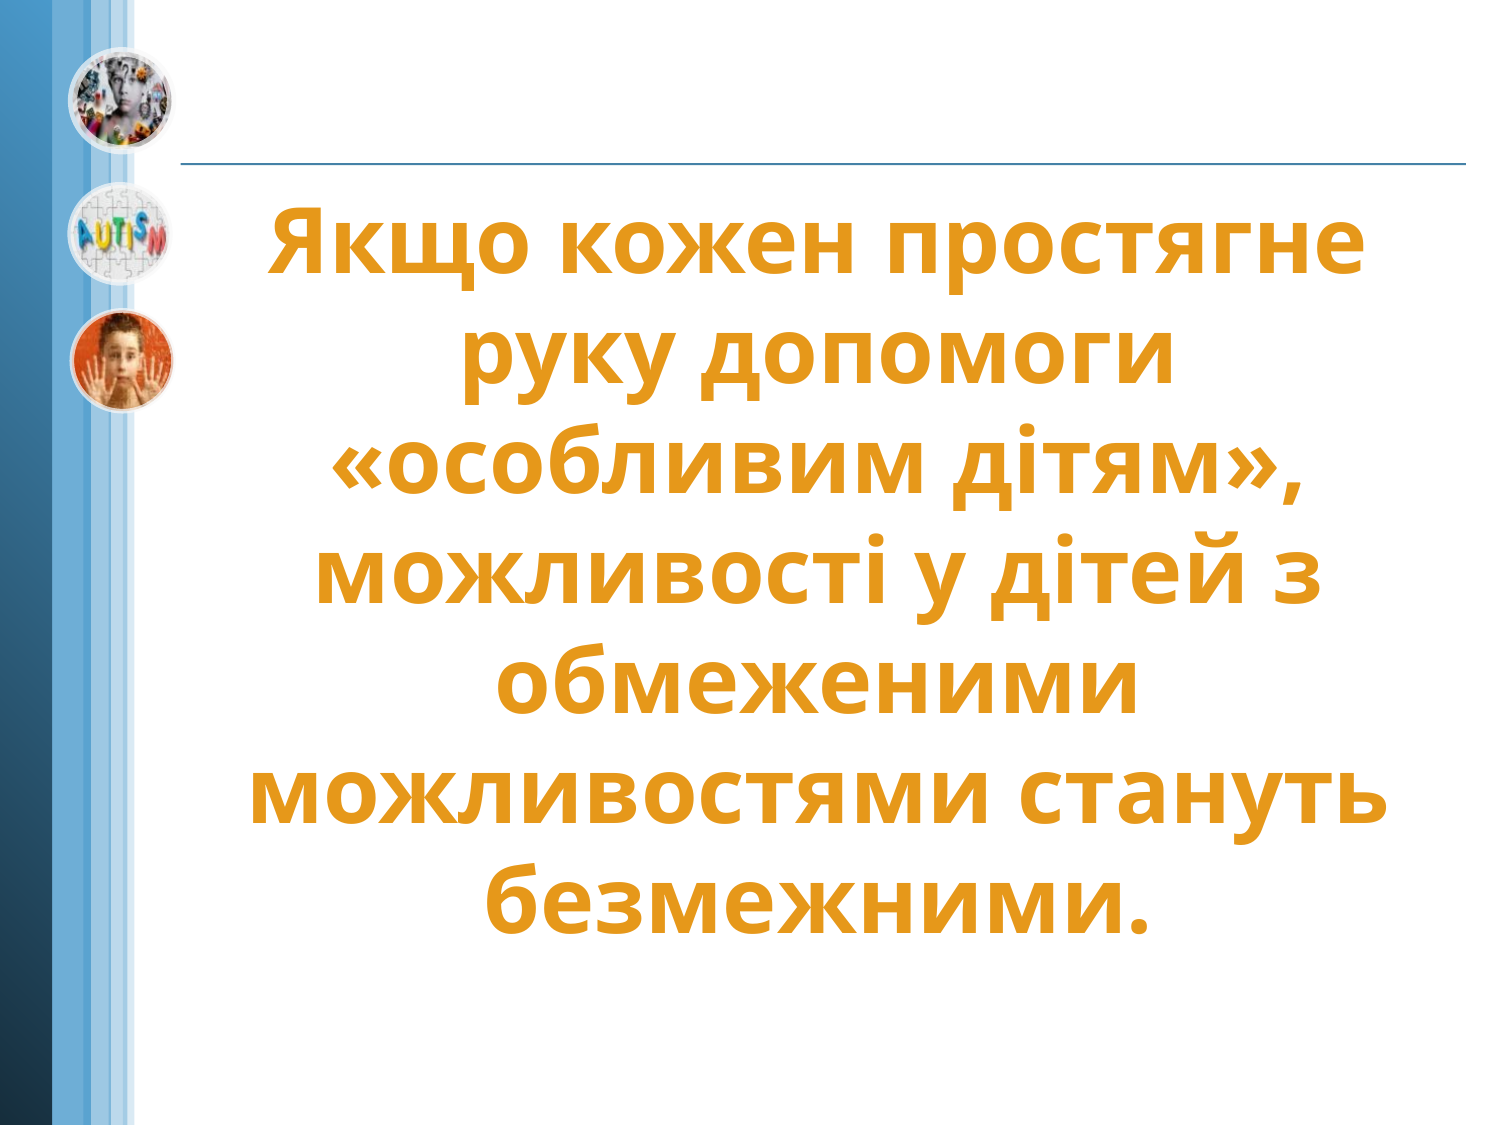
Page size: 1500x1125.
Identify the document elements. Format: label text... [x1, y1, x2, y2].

picture [74, 189, 166, 279]
text_box Якщо кожен простягне руку допомоги «особливим дітям», можливості у дітей з обмеженими можливостями стануть безмежними. [187, 174, 1450, 960]
picture [78, 57, 166, 144]
picture [75, 313, 171, 408]
